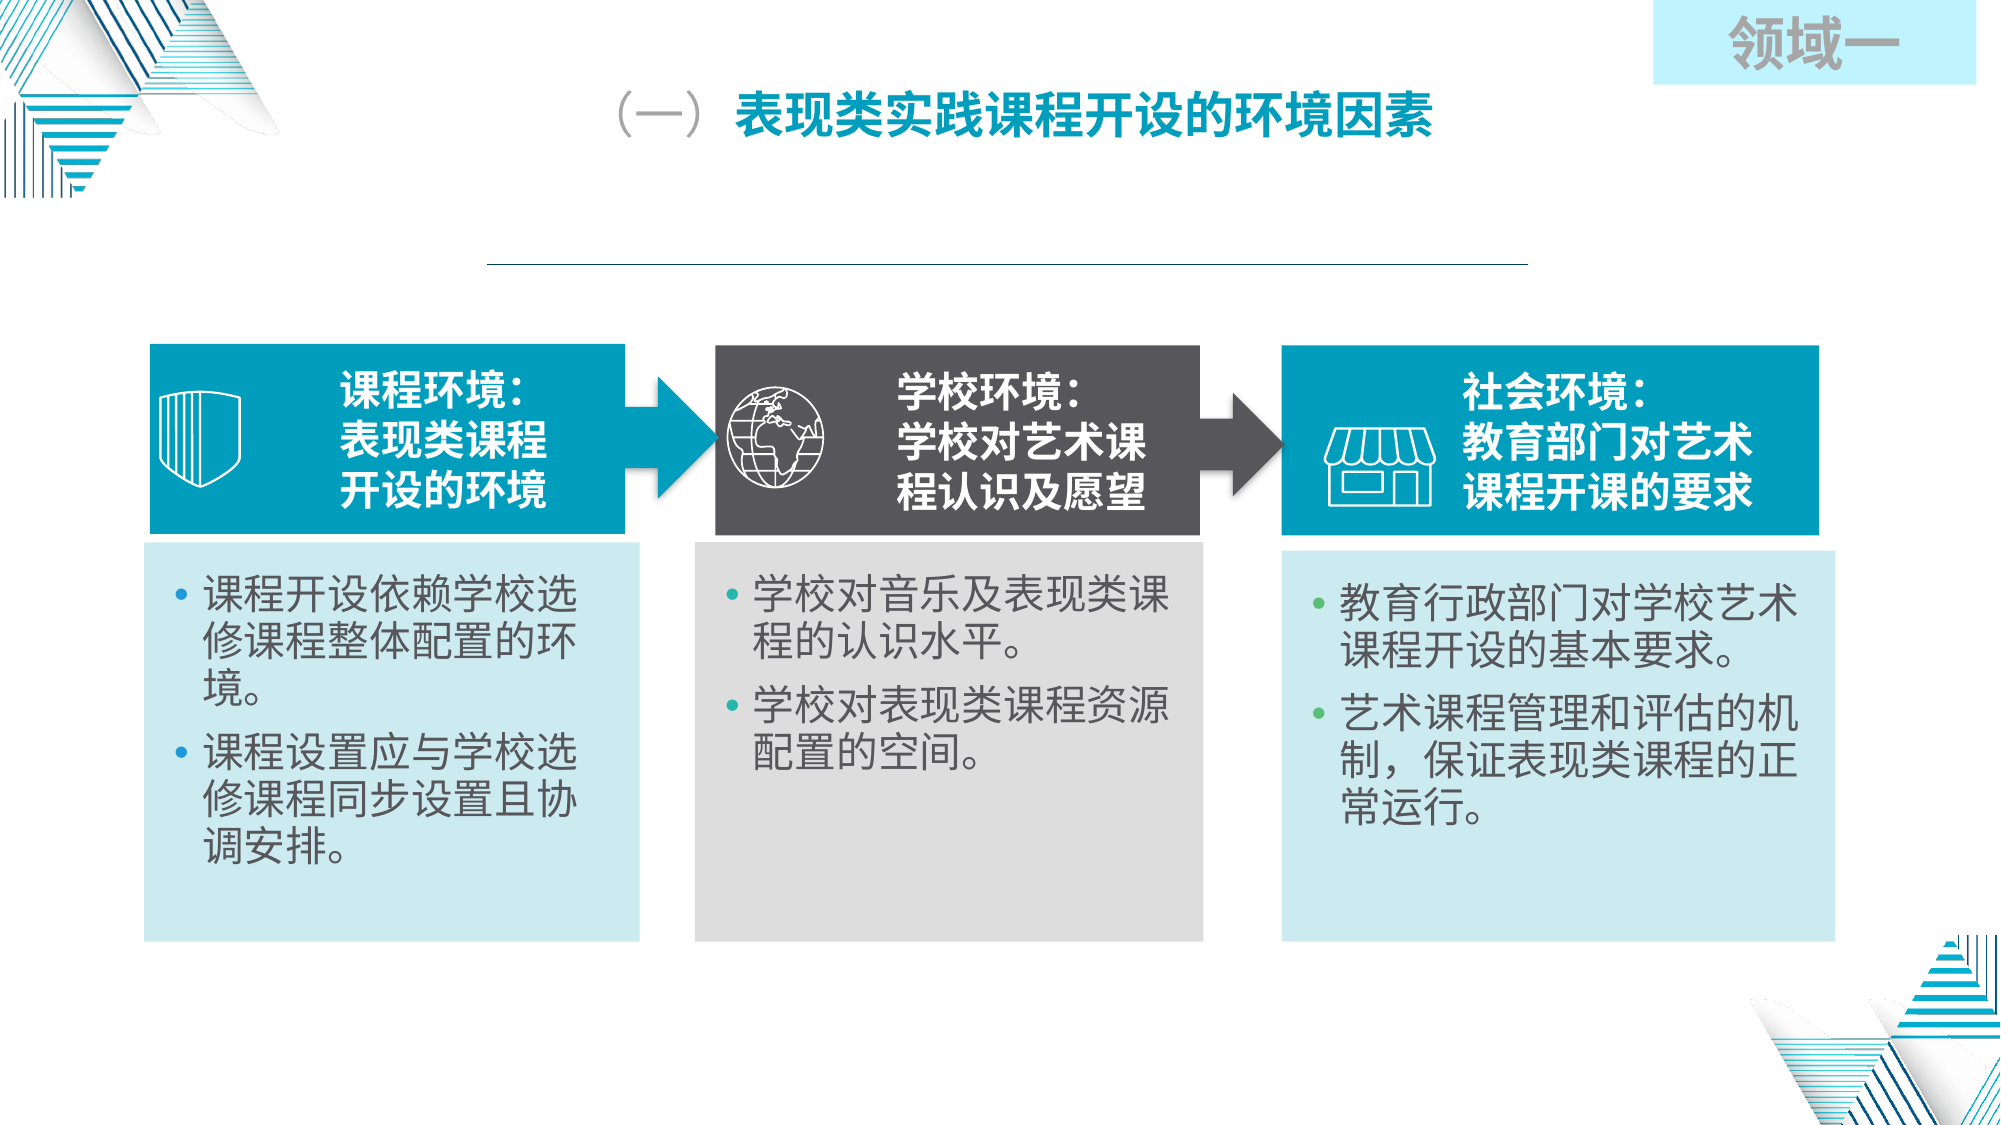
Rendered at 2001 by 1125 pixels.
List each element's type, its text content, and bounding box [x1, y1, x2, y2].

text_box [722, 344, 1285, 942]
picture [0, 0, 321, 219]
picture [1707, 913, 2001, 1125]
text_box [143, 342, 720, 942]
text_box 领域一 [1653, 0, 1977, 85]
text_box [1286, 344, 1836, 942]
text_box （一）表现类实践课程开设的环境因素 [450, 58, 1569, 230]
